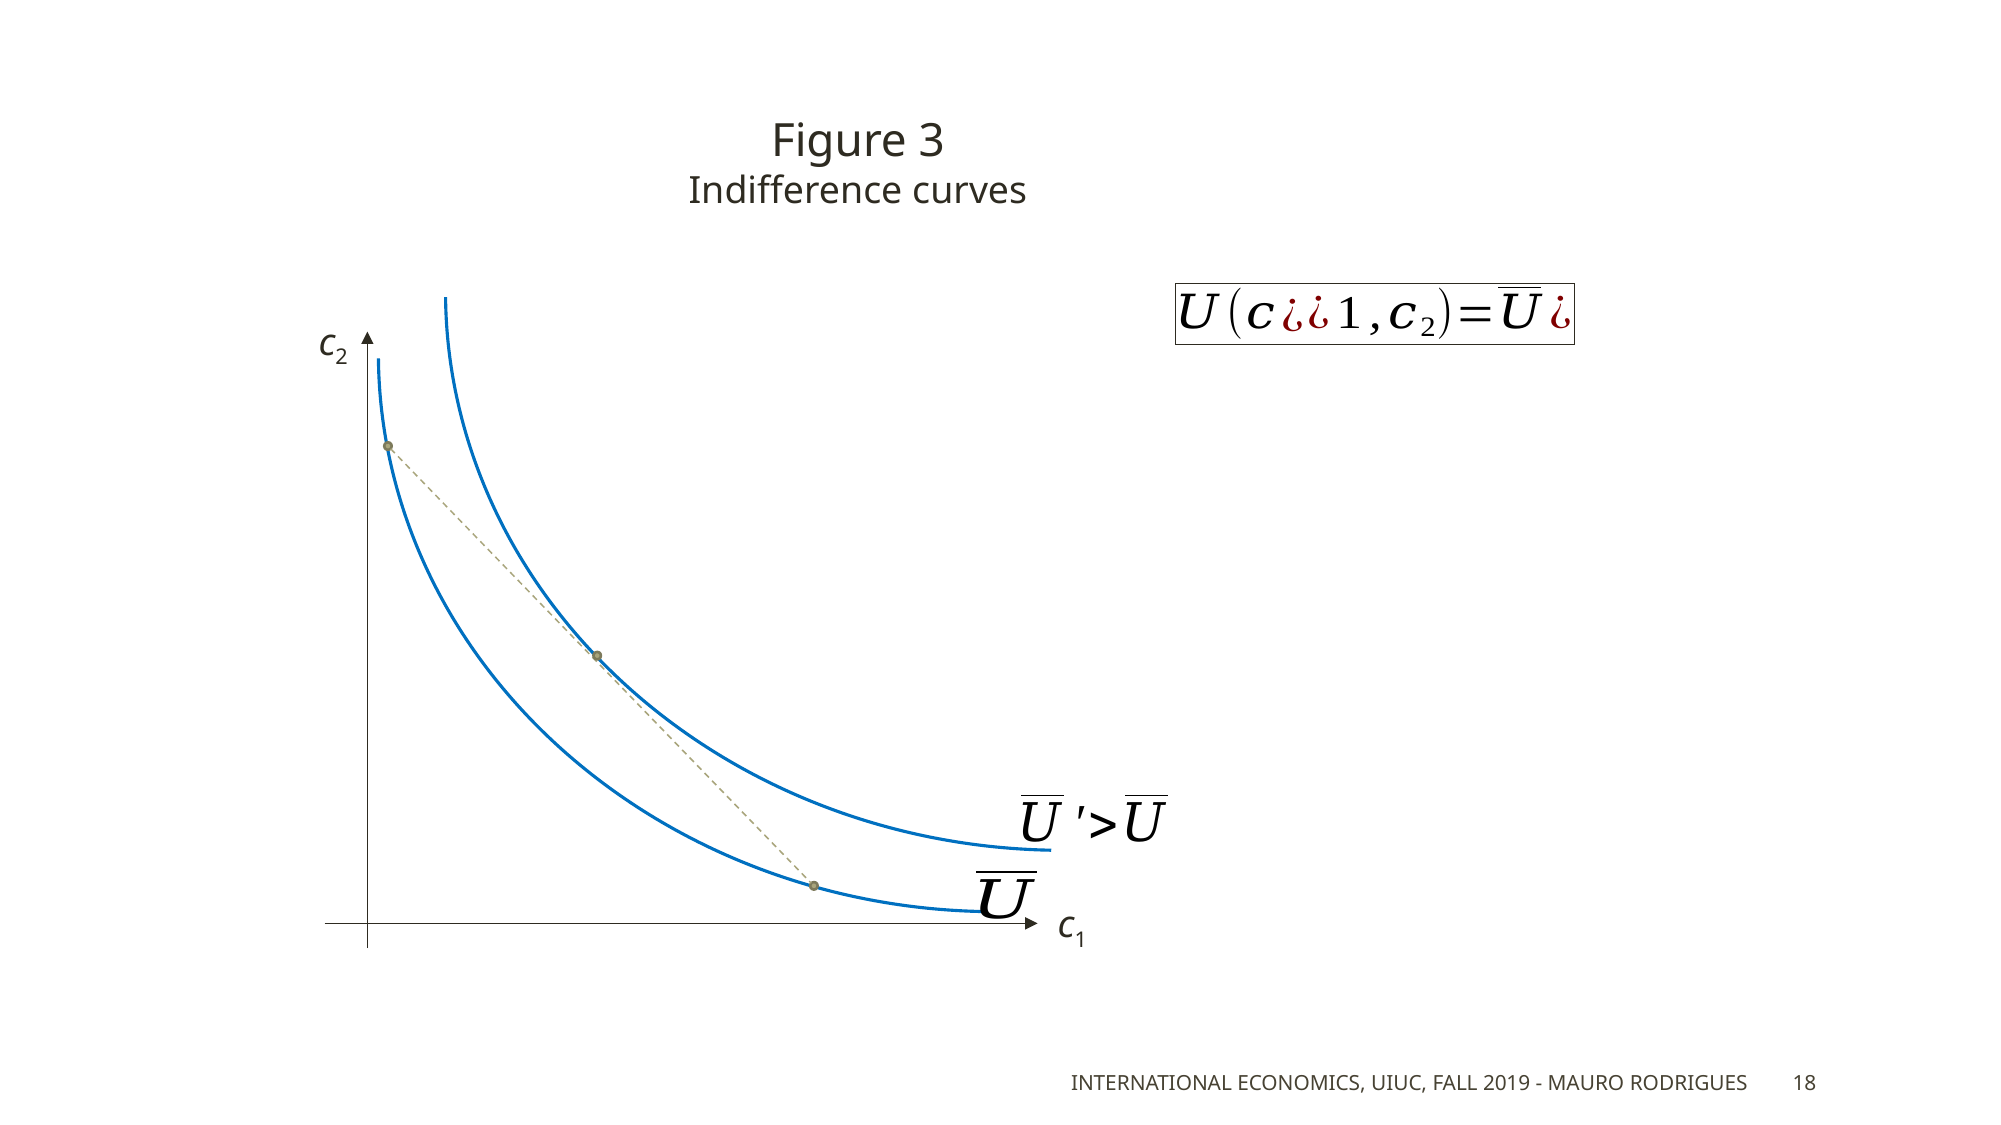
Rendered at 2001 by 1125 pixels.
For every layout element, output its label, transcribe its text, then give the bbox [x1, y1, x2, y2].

text_box [818, 806, 985, 913]
text_box c1 [1042, 893, 1136, 959]
text_box [382, 441, 393, 450]
footer International Economics, UIUC, Fall 2019 - Mauro Rodrigues [794, 1061, 1763, 1107]
text_box [444, 297, 1052, 851]
text_box Figure 3 Indifference curves [377, 103, 1339, 218]
text_box [377, 358, 467, 444]
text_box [390, 448, 812, 884]
text_box [813, 881, 819, 891]
slide_number 18 [1777, 1061, 1938, 1107]
text_box c2 [303, 310, 391, 377]
